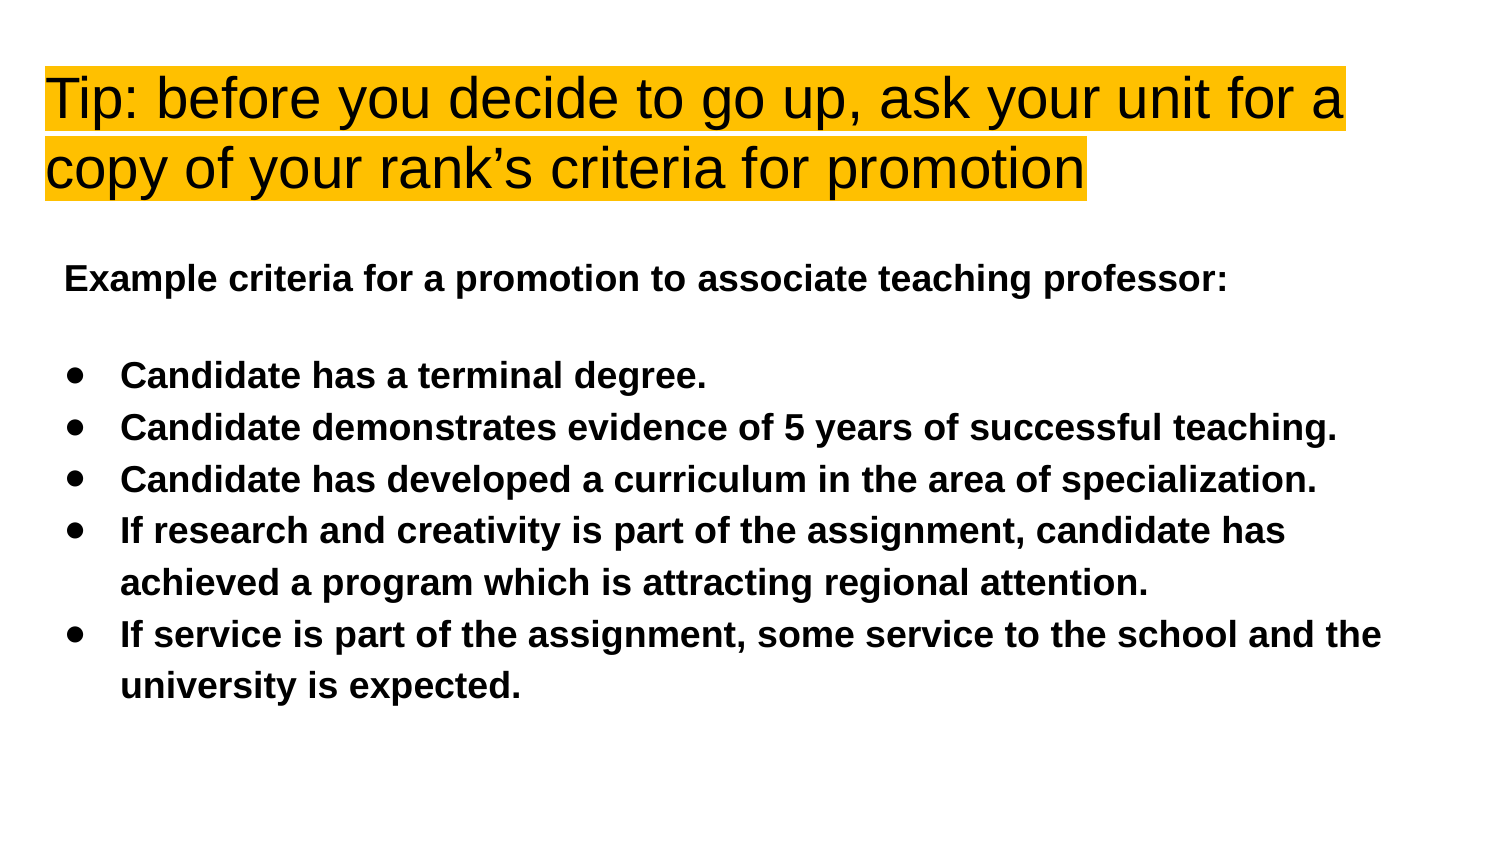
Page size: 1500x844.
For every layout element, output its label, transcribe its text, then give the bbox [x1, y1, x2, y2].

title Tip: before you decide to go up, ask your unit for a copy of your rank’s criteria for promotion [30, 45, 1428, 120]
list Example criteria for a promotion to associate teaching professor: Candidate has a terminal degree. Candidate demonstrates evidence of 5 years of successful teaching. Candidate has developed a curriculum in the area of specialization. If research and creativity is part of the assignment, candidate has achieved a program which is attracting regional attention. If service is part of the assignment, some service to the school and the university is expected. [30, 232, 1467, 464]
